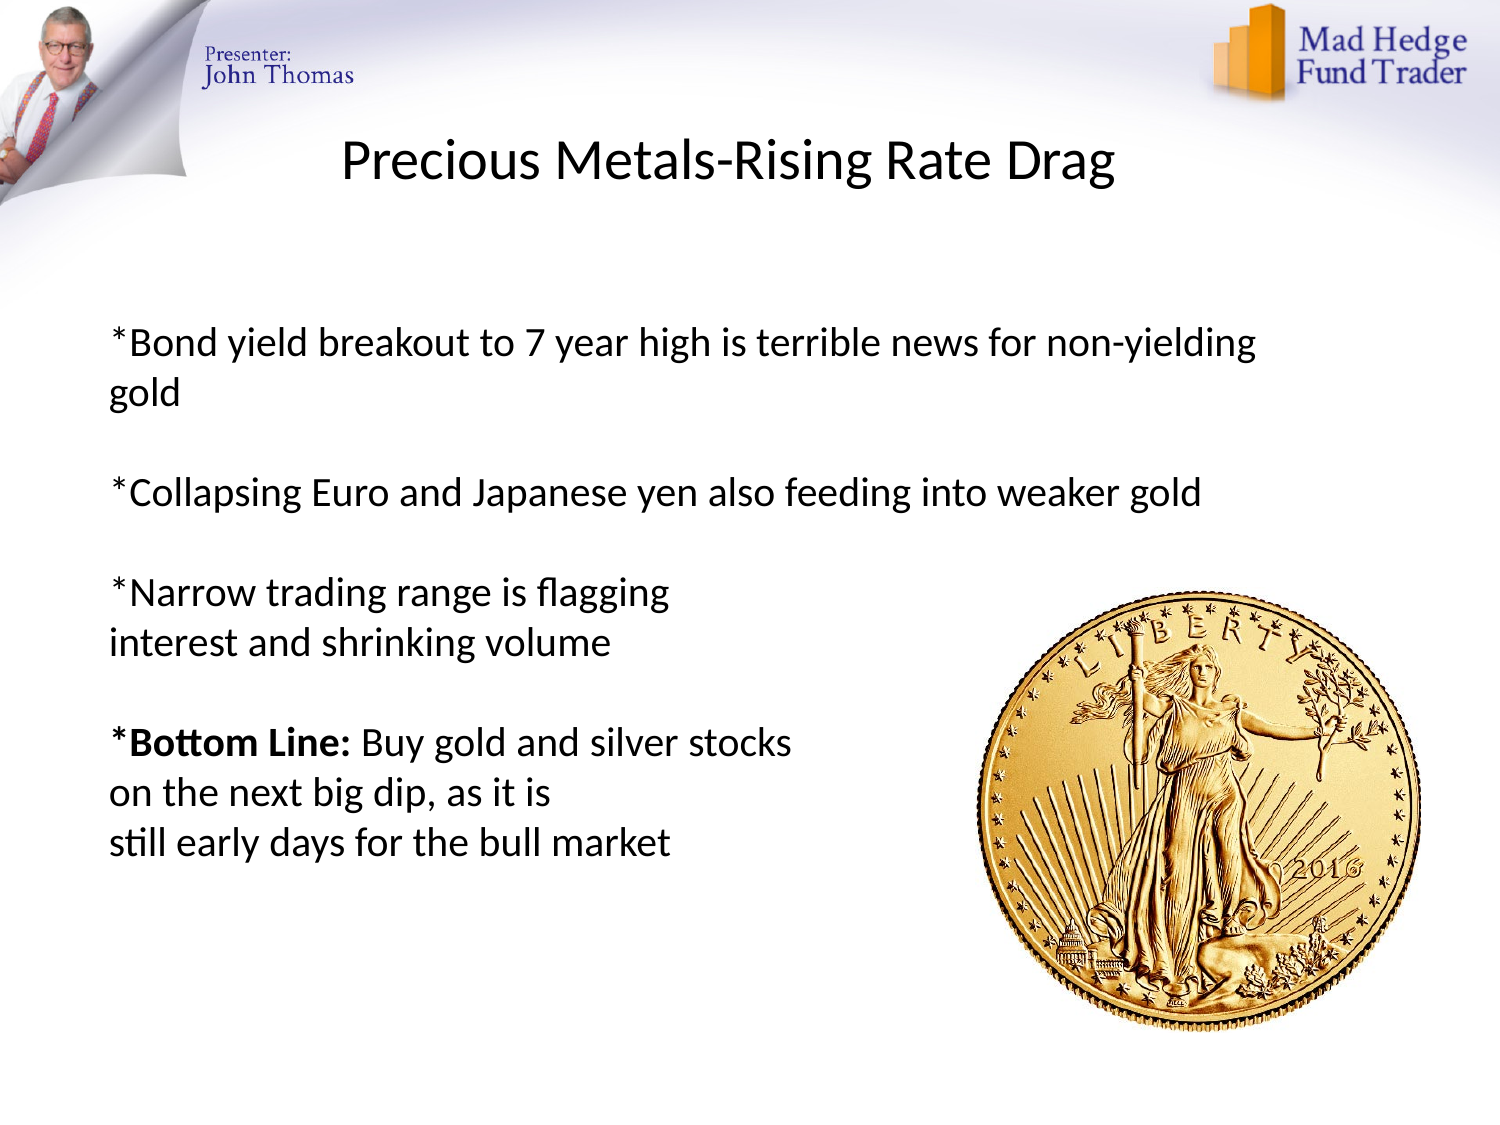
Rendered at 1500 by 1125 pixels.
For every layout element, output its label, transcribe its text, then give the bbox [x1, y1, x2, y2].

title Precious Metals-Rising Rate Drag [0, 86, 1461, 225]
list *Bond yield breakout to 7 year high is terrible news for non-yielding gold *Collapsing Euro and Japanese yen also feeding into weaker gold *Narrow trading range is flagging interest and shrinking volume *Bottom Line: Buy gold and silver stocks on the next big dip, as it is still early days for the bull market [37, 262, 1338, 1105]
picture [0, 0, 1500, 339]
picture [974, 586, 1422, 1034]
